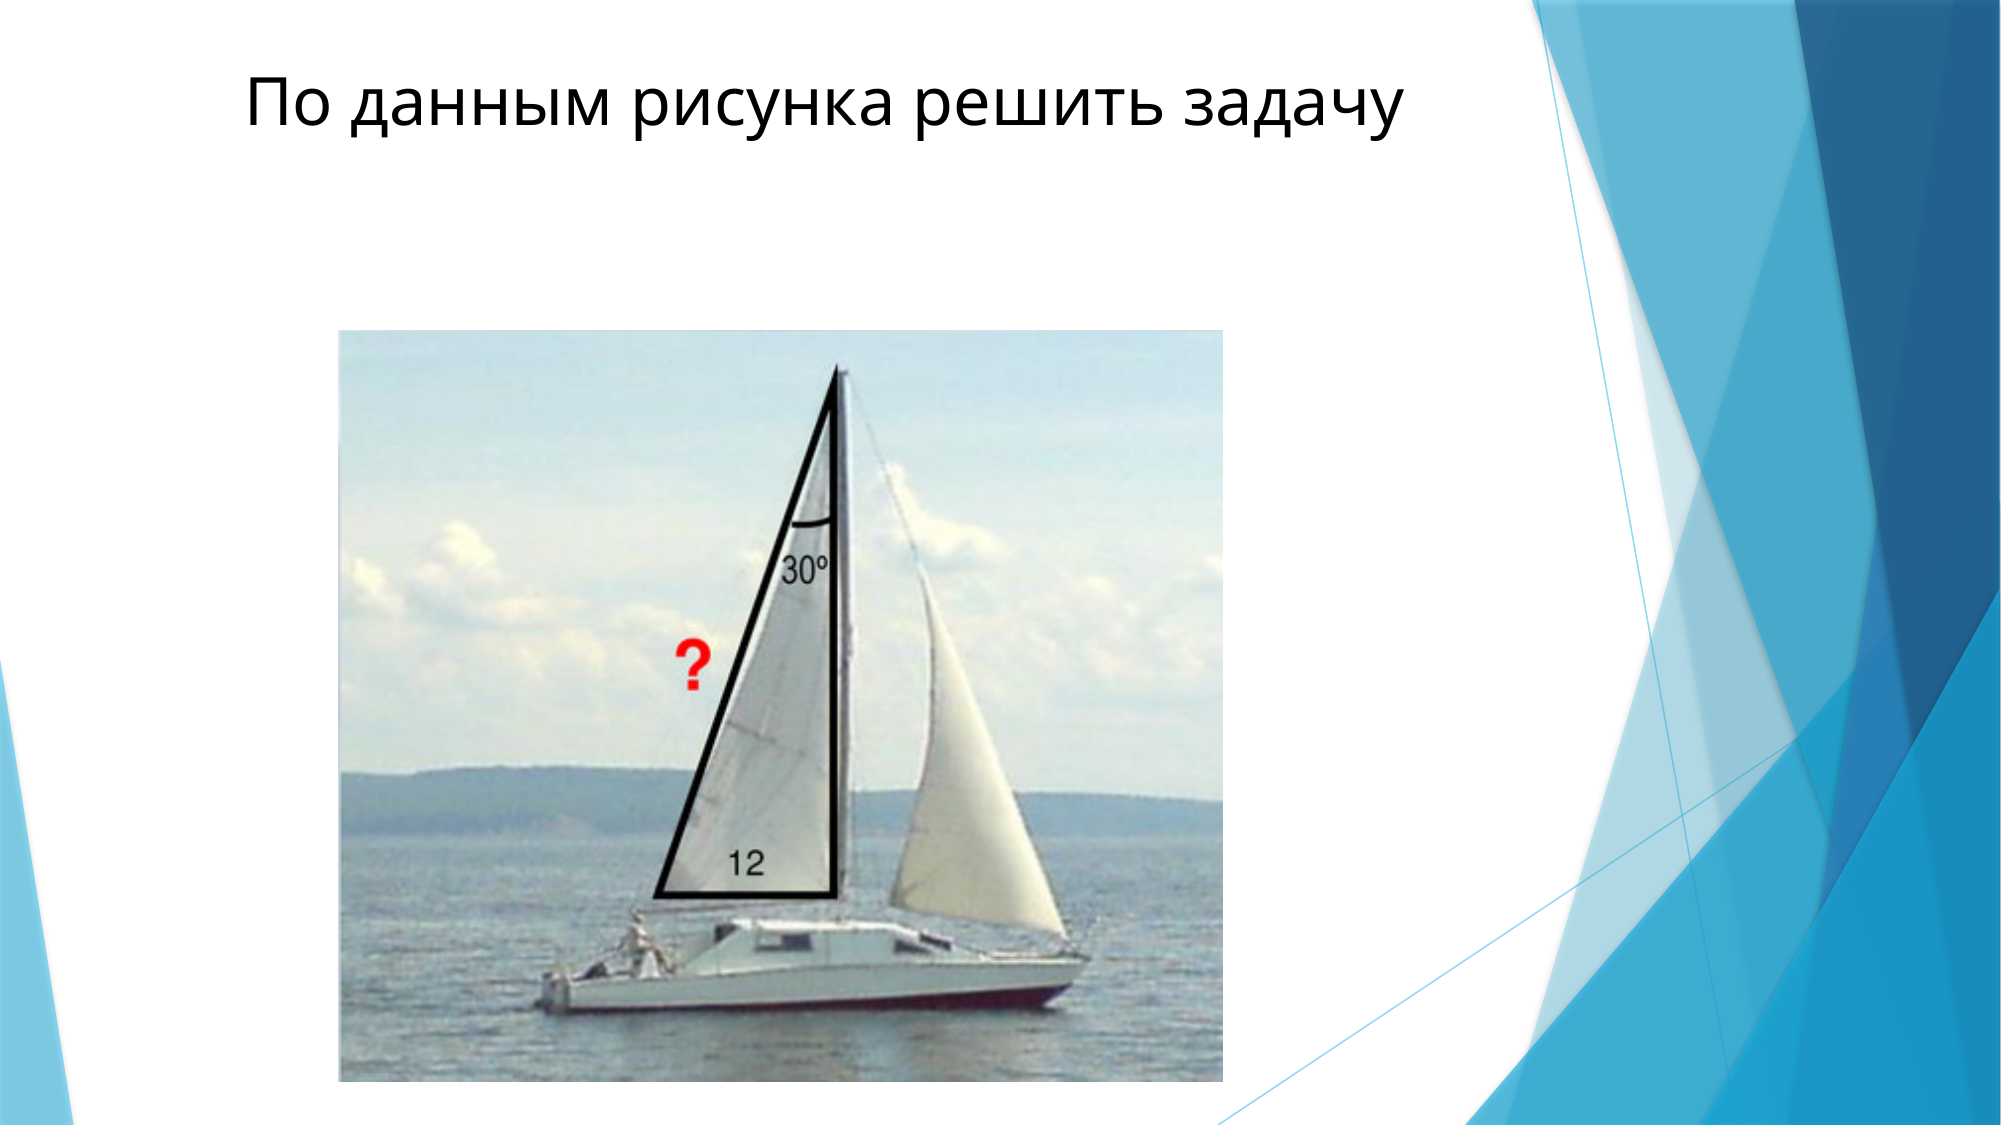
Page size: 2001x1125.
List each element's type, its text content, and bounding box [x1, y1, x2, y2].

picture [338, 329, 1224, 1082]
title По данным рисунка решить задачу [119, 51, 1530, 269]
